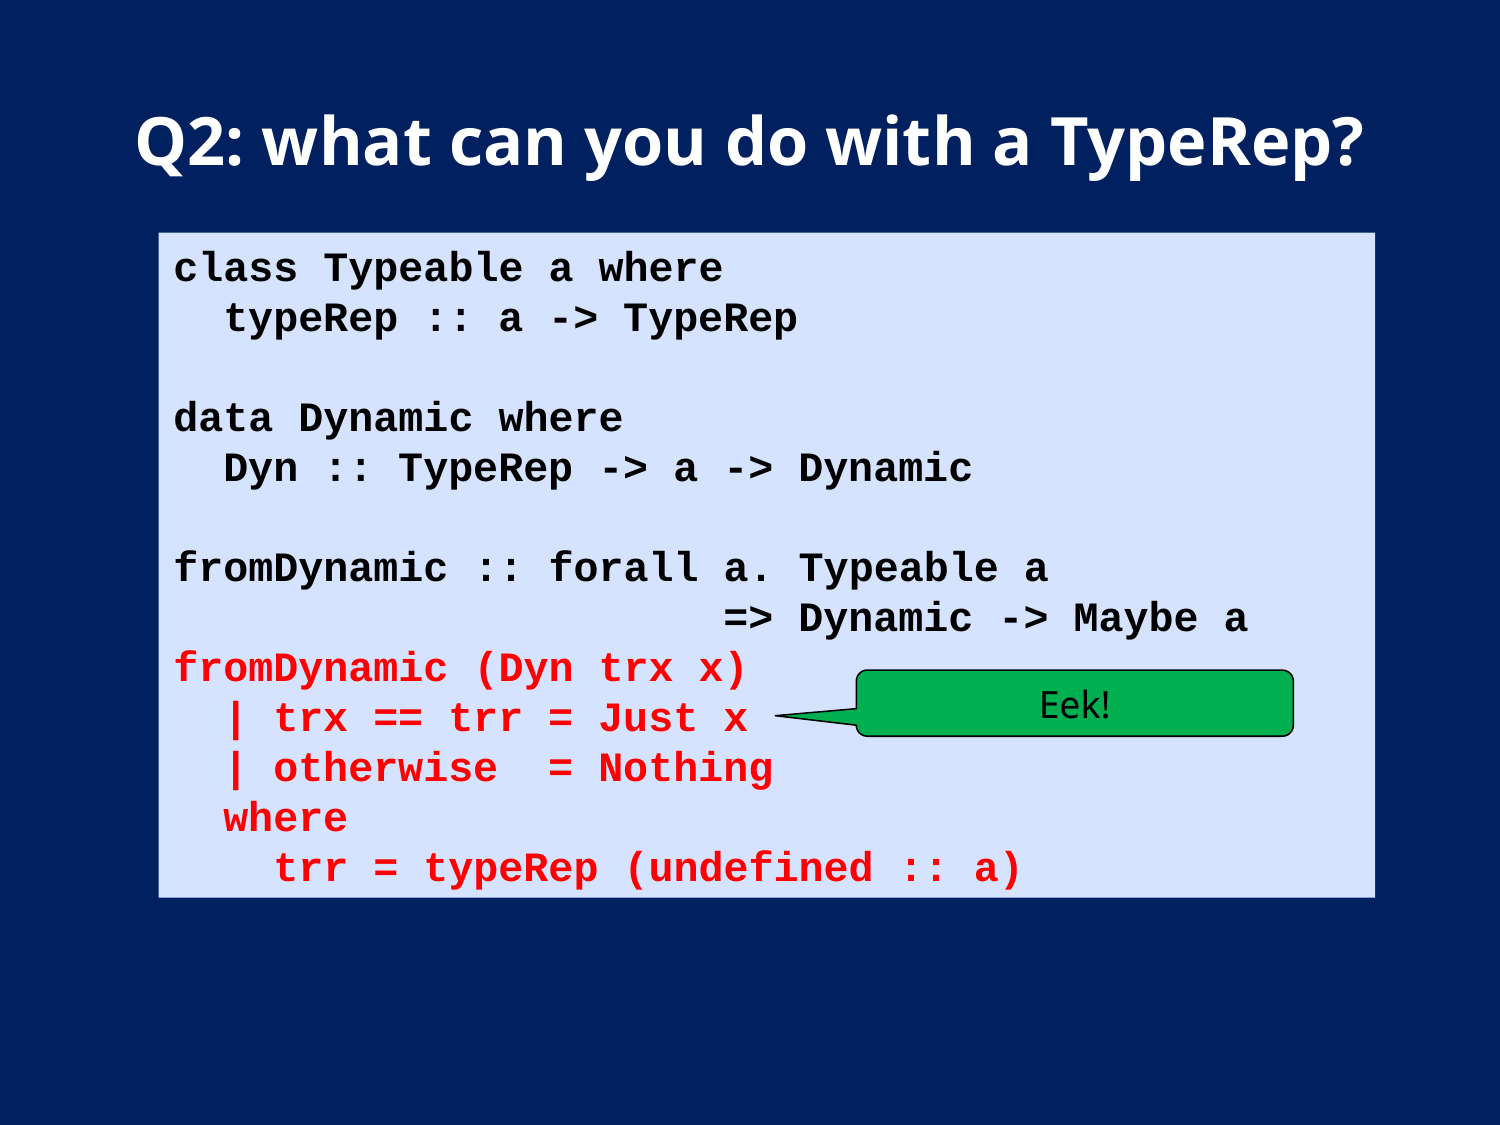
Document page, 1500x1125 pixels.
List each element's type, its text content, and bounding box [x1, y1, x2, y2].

text_box class Typeable a where typeRep :: a -> TypeRep data Dynamic where Dyn :: TypeRep -> a -> Dynamic fromDynamic :: forall a. Typeable a => Dynamic -> Maybe a fromDynamic (Dyn trx x) | trx == trr = Just x | otherwise = Nothing where trr = typeRep (undefined :: a) [158, 232, 1376, 794]
text_box [75, 794, 1459, 996]
title Q2: what can you do with a TypeRep? [41, 45, 1459, 233]
text_box Eek! [773, 667, 1296, 739]
